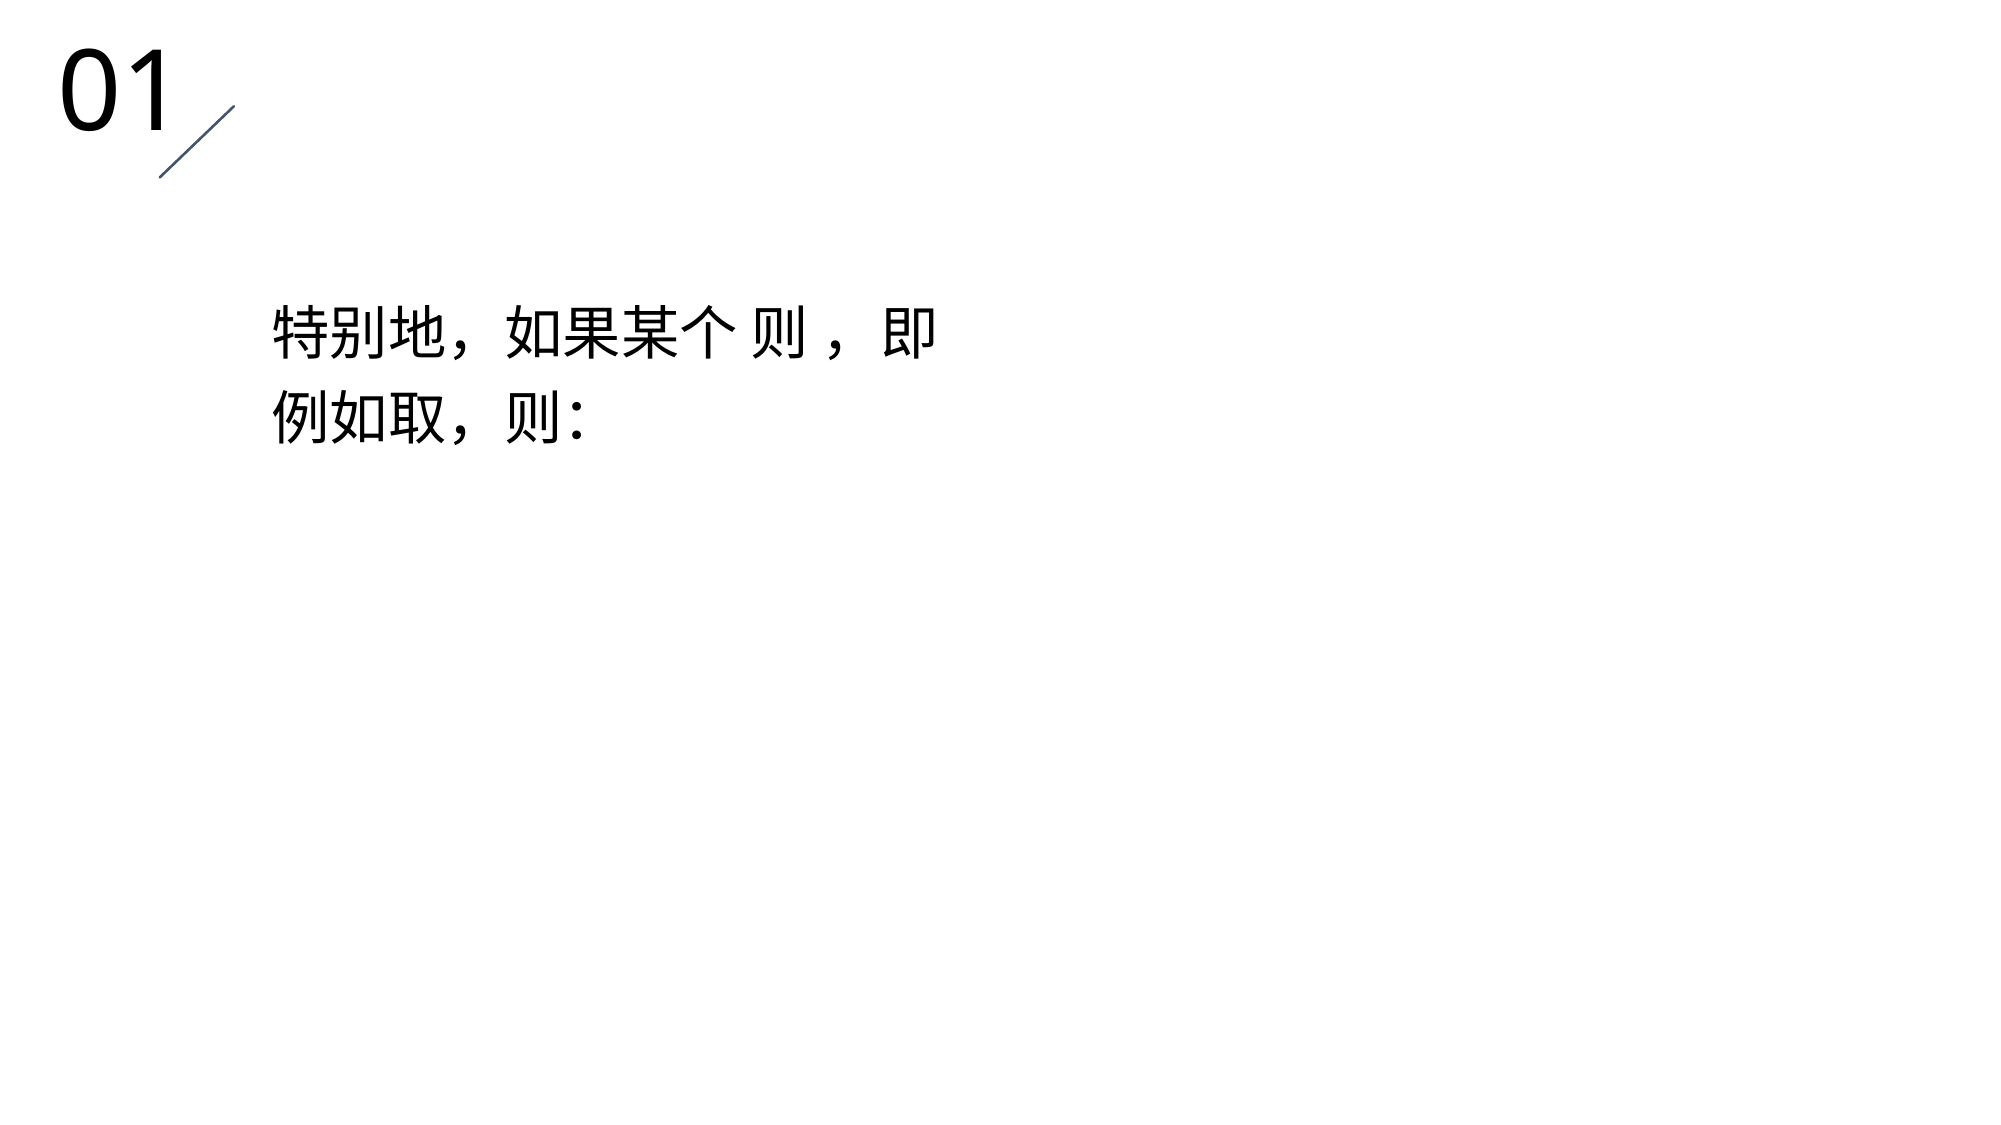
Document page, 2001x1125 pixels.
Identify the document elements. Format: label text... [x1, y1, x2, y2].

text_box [159, 106, 234, 178]
text_box 01 [42, 10, 214, 161]
